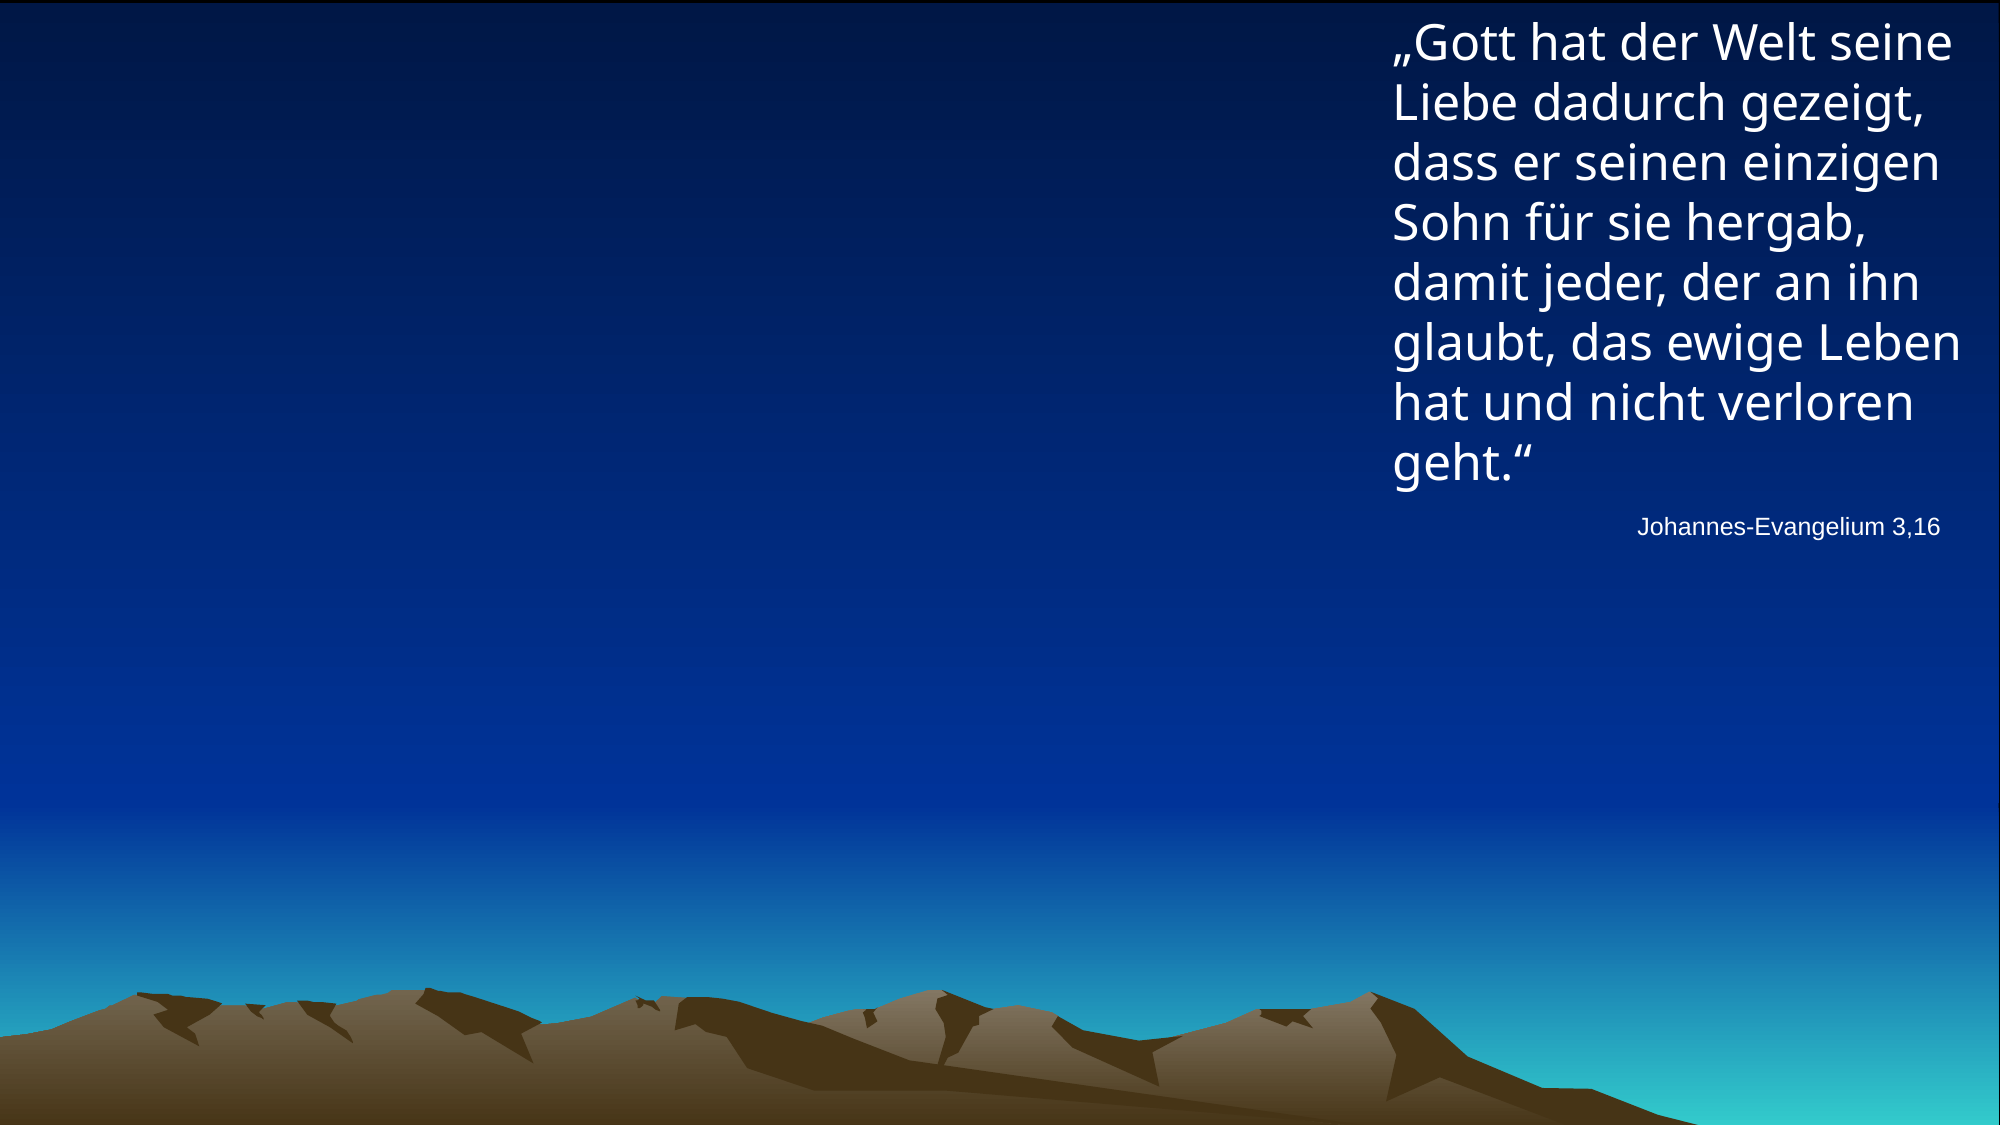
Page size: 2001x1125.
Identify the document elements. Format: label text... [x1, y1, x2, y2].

subtitle Johannes-Evangelium 3,16 [1271, 503, 1957, 1125]
title „Gott hat der Welt seine Liebe dadurch gezeigt, dass er seinen einzigen Sohn für sie hergab, damit jeder, der an ihn glaubt, das ewige Leben hat und nicht verloren geht.“ [1377, 3, 1981, 499]
